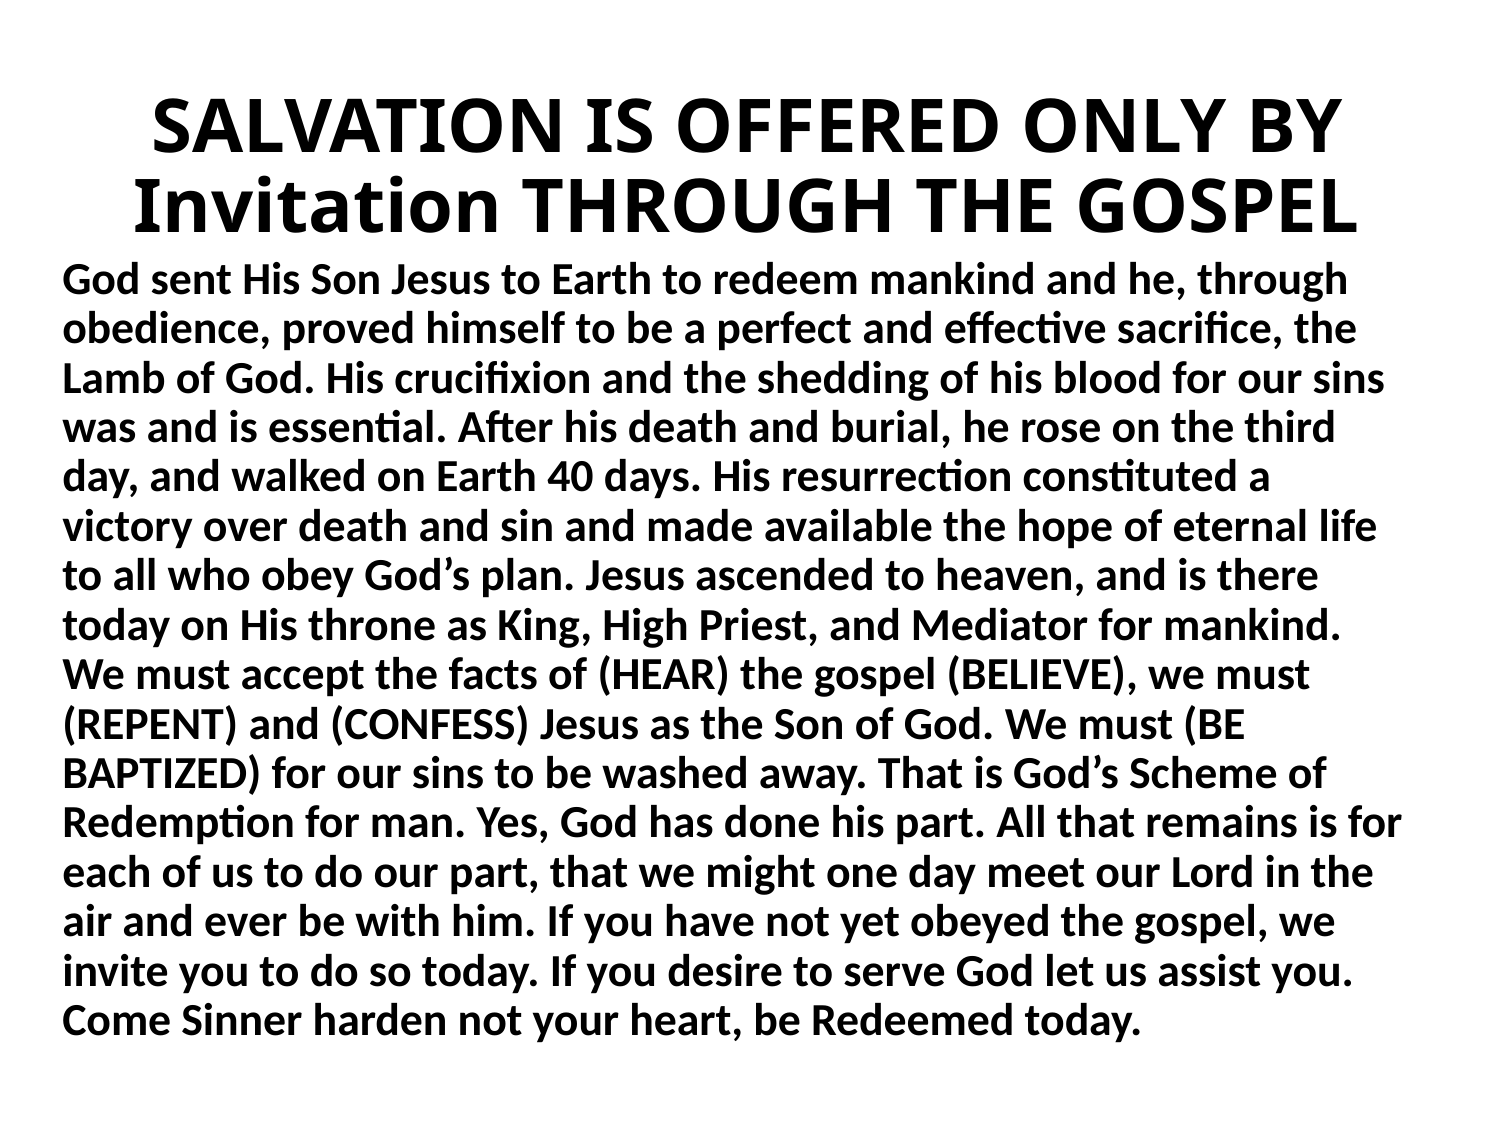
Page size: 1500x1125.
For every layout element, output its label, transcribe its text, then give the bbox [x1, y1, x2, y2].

list God sent His Son Jesus to Earth to redeem mankind and he, through obedience, proved himself to be a perfect and effective sacrifice, the Lamb of God. His crucifixion and the shedding of his blood for our sins was and is essential. After his death and burial, he rose on the third day, and walked on Earth 40 days. His resurrection constituted a victory over death and sin and made available the hope of eternal life to all who obey God’s plan. Jesus ascended to heaven, and is there today on His throne as King, High Priest, and Mediator for mankind. We must accept the facts of (HEAR) the gospel (BELIEVE), we must (REPENT) and (CONFESS) Jesus as the Son of God. We must (BE BAPTIZED) for our sins to be washed away. That is God’s Scheme of Redemption for man. Yes, God has done his part. All that remains is for each of us to do our part, that we might one day meet our Lord in the air and ever be with him. If you have not yet obeyed the gospel, we invite you to do so today. If you desire to serve God let us assist you. Come Sinner harden not your heart, be Redeemed today. [47, 247, 1423, 1054]
title SALVATION IS OFFERED ONLY BY Invitation THROUGH THE GOSPEL [105, 52, 1389, 247]
